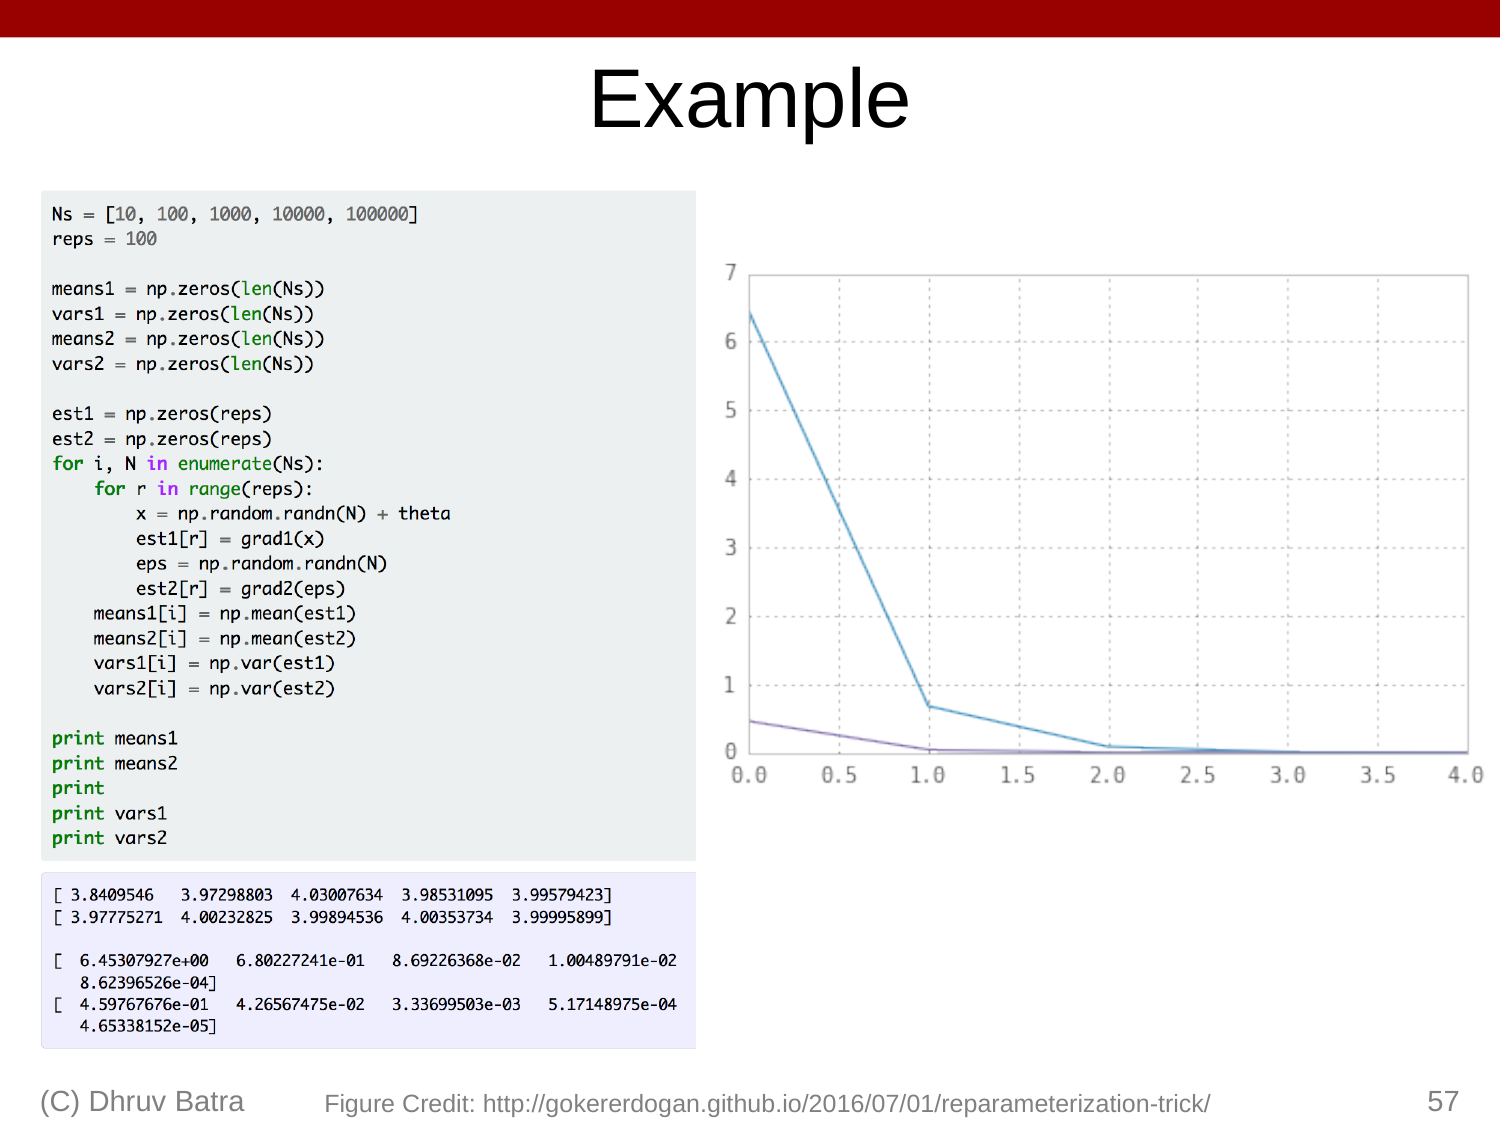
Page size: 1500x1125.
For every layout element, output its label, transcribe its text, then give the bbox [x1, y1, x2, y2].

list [37, 187, 696, 1051]
title Example [112, 37, 1388, 151]
picture [707, 249, 1500, 804]
slide_number 57 [1238, 1049, 1476, 1125]
footer (C) Dhruv Batra [24, 1049, 300, 1125]
text_box Figure Credit: http://gokererdogan.github.io/2016/07/01/reparameterization-trick/ [300, 1049, 1238, 1125]
